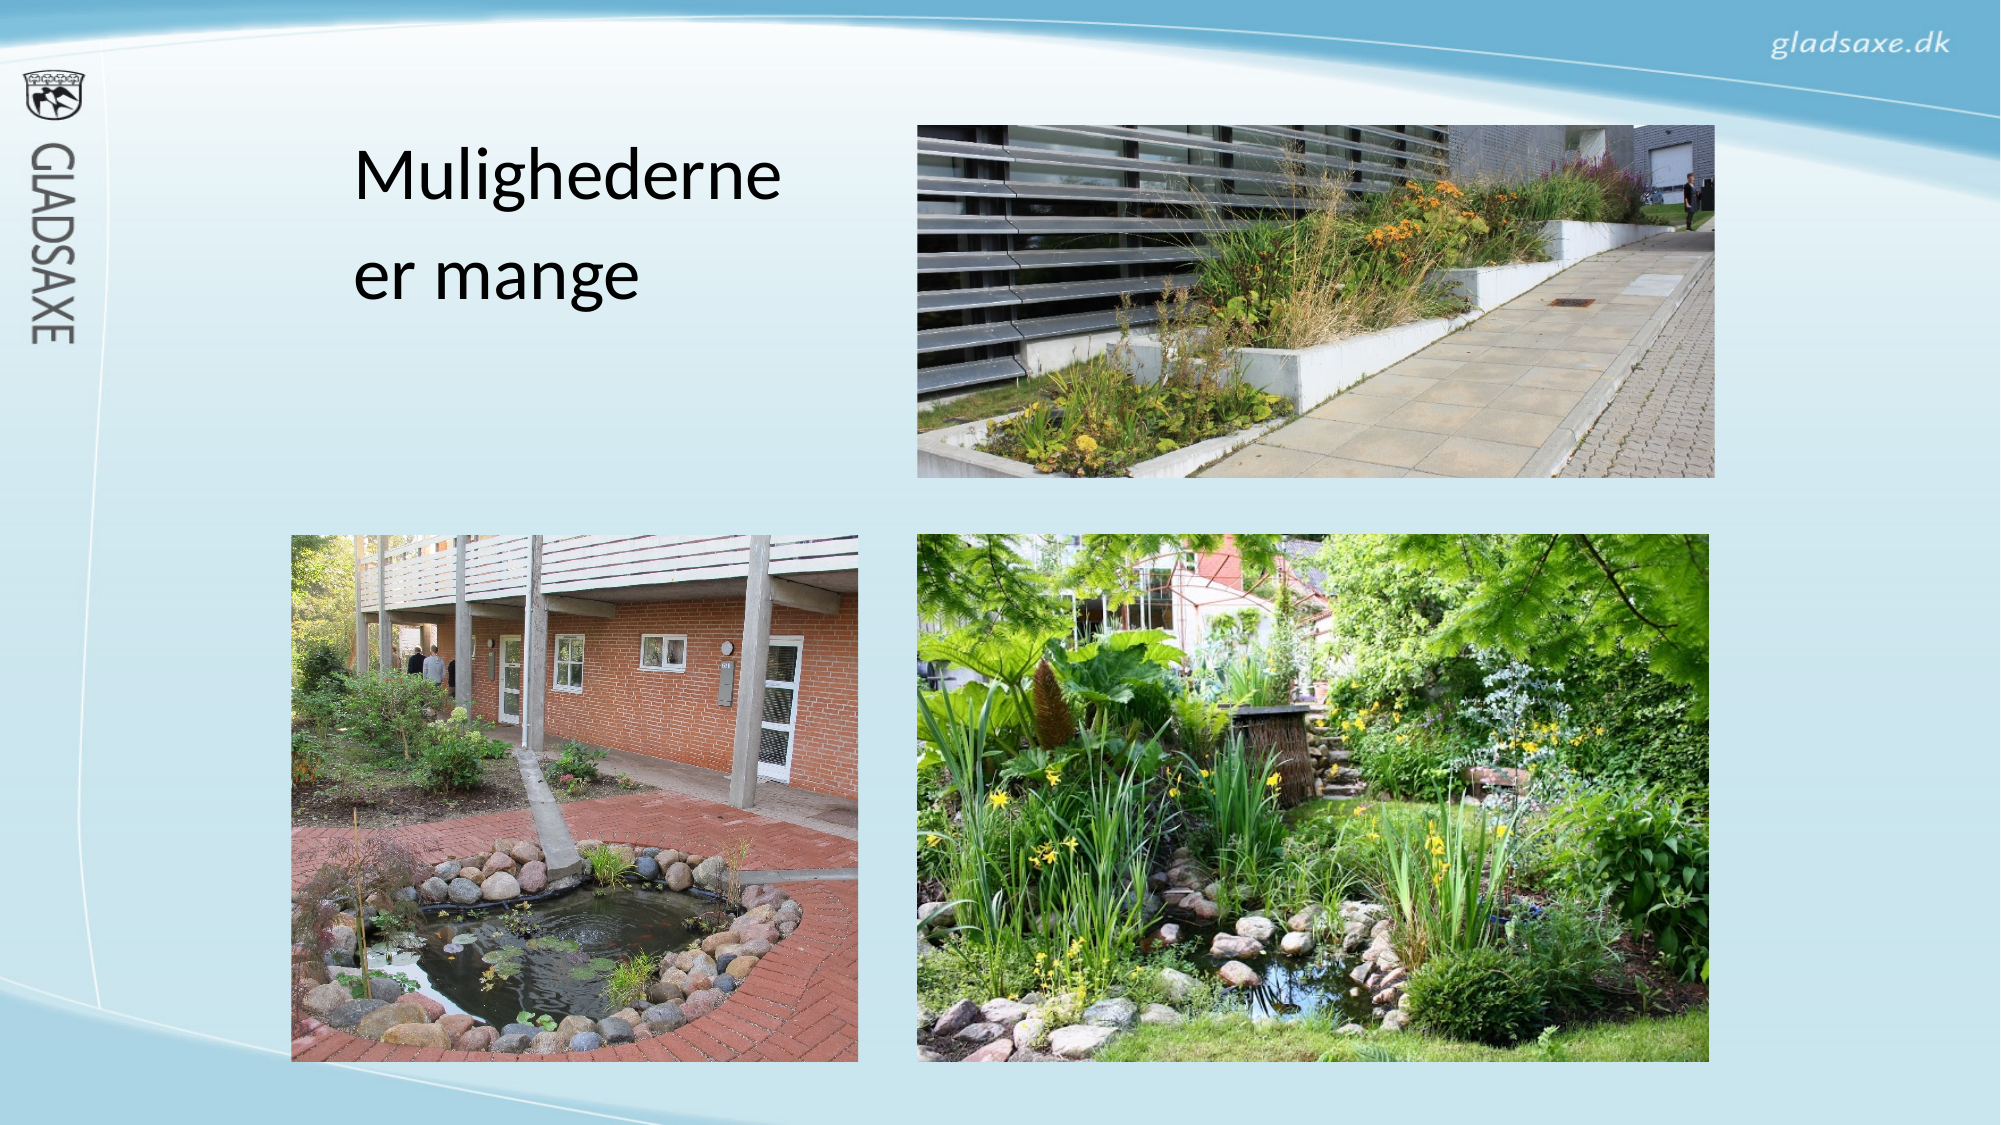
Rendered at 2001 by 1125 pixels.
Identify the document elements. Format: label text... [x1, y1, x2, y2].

title Mulighederne er mange [338, 68, 1451, 362]
picture [0, 0, 2001, 1125]
